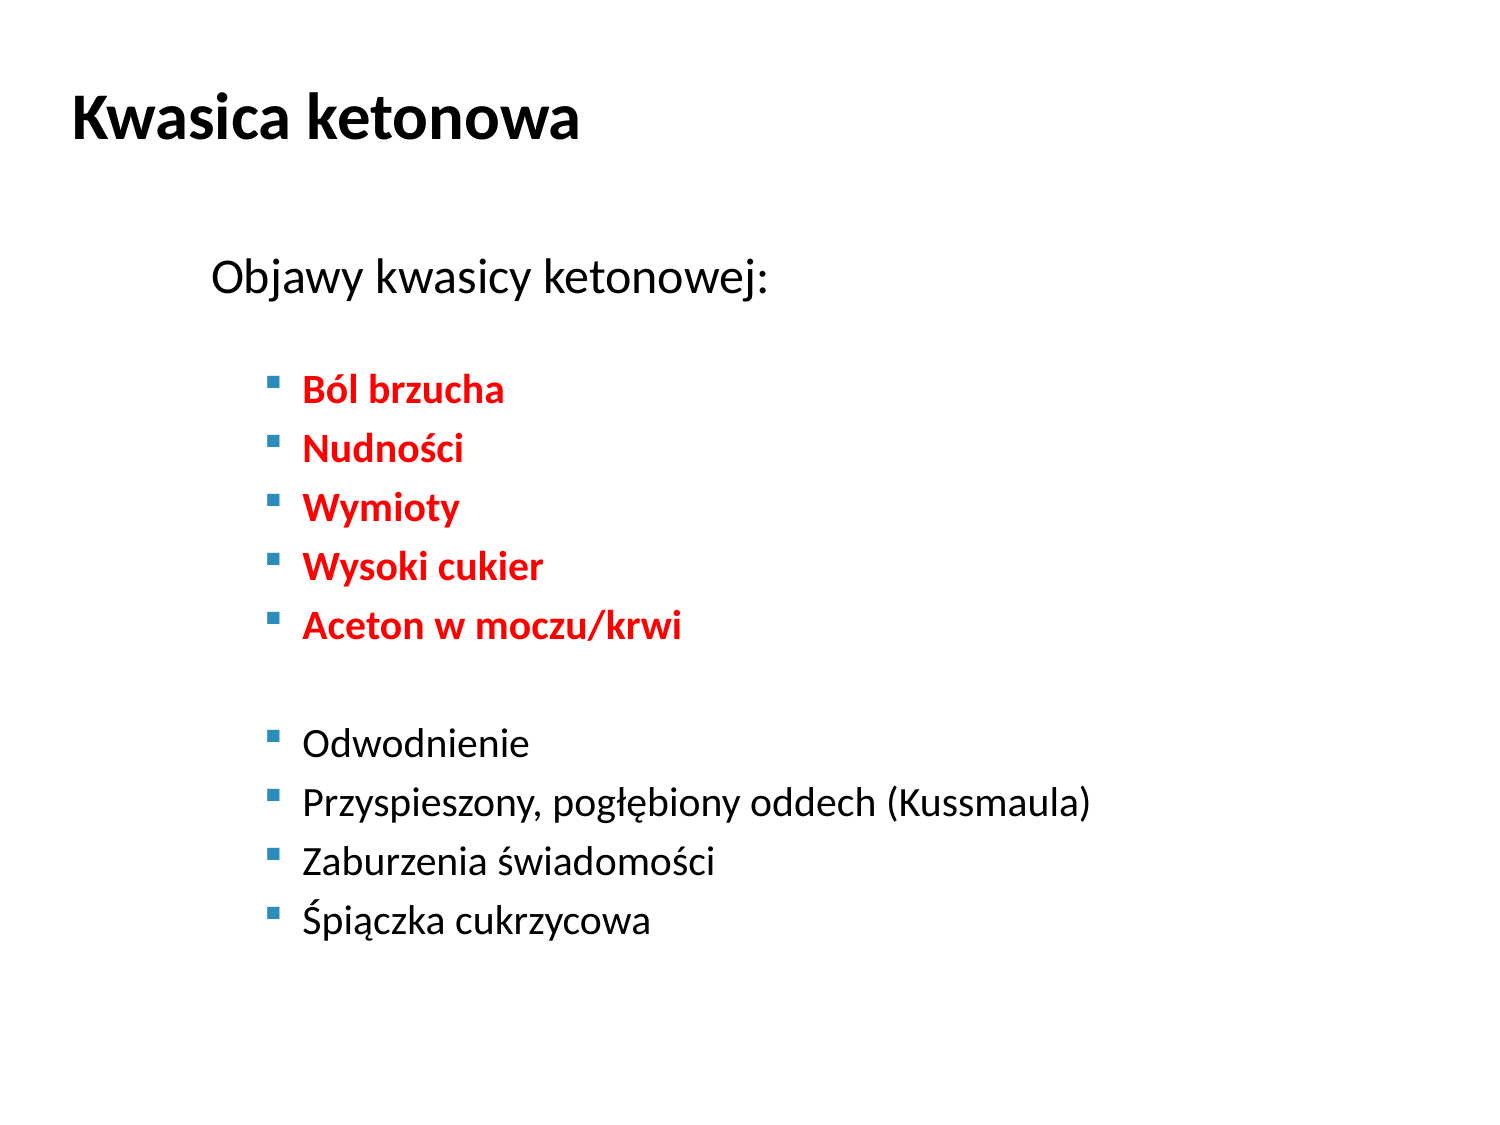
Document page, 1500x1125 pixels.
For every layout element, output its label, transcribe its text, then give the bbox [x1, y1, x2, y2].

text_box Objawy kwasicy ketonowej: Ból brzucha Nudności Wymioty Wysoki cukier Aceton w moczu/krwi Odwodnienie Przyspieszony, pogłębiony oddech (Kussmaula) Zaburzenia świadomości Śpiączka cukrzycowa [183, 243, 1426, 1035]
text_box Kwasica ketonowa [72, 10, 1426, 163]
